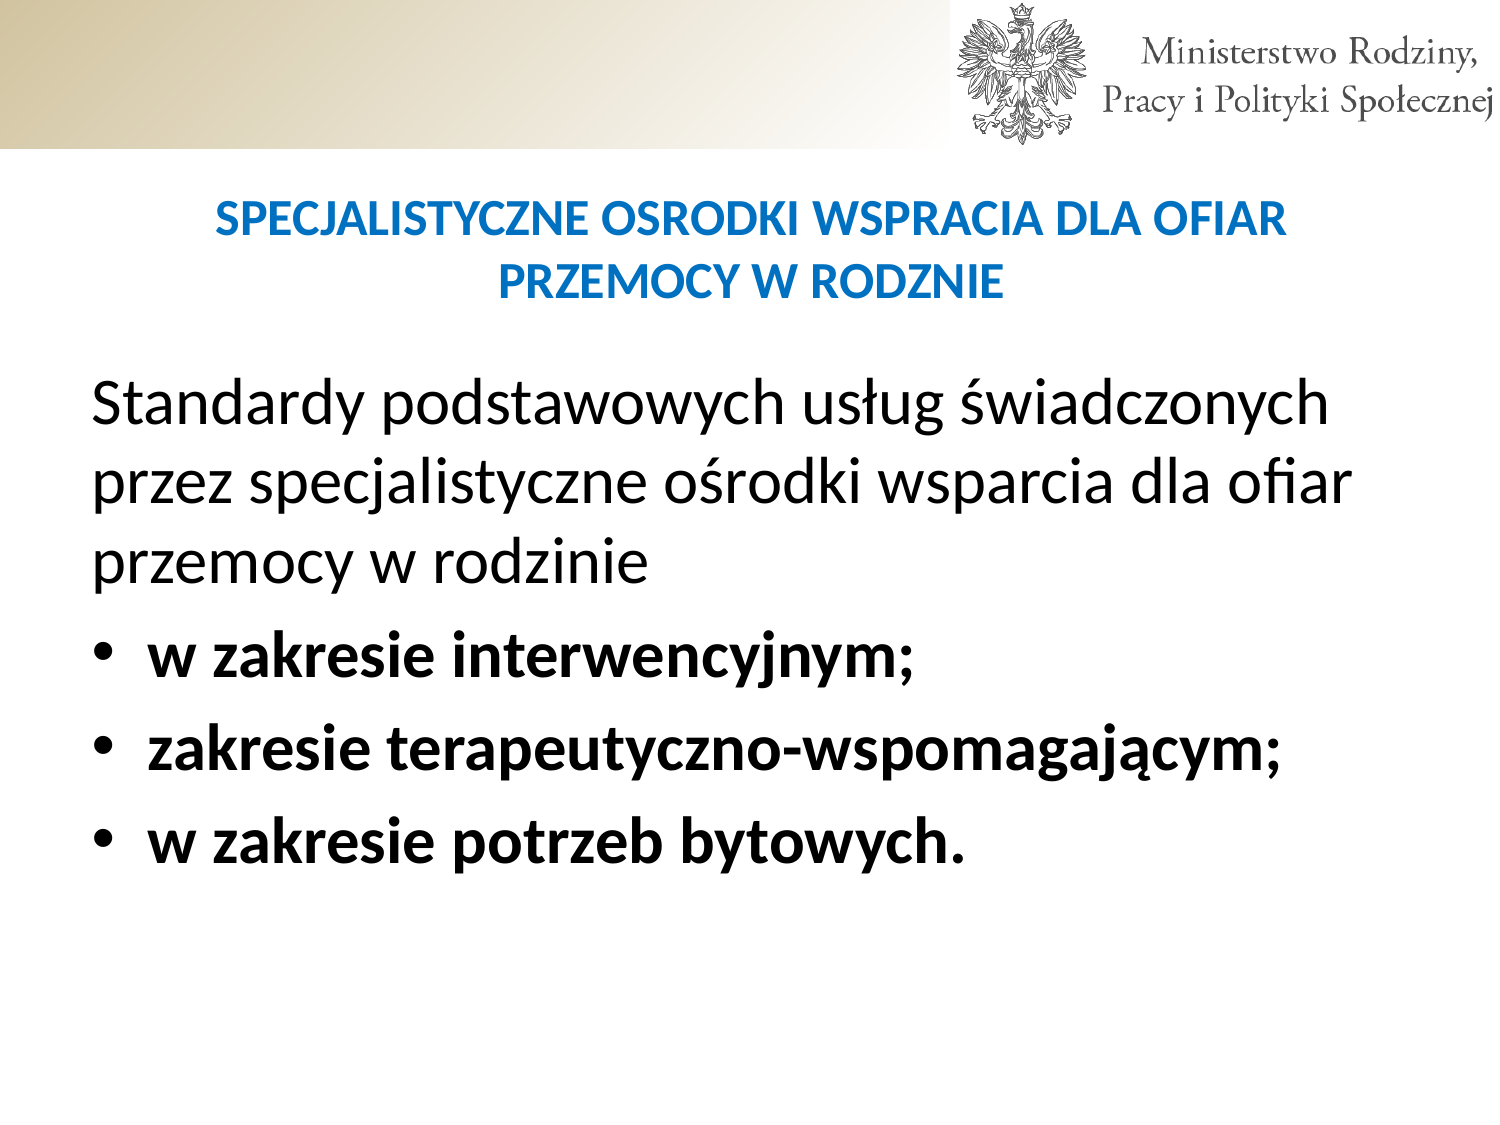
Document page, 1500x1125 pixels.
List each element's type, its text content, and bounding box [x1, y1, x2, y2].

title SPECJALISTYCZNE OSRODKI WSPRACIA DLA OFIAR PRZEMOCY W RODZNIE [76, 152, 1427, 340]
list Standardy podstawowych usług świadczonych przez specjalistyczne ośrodki wsparcia dla ofiar przemocy w rodzinie w zakresie interwencyjnym; zakresie terapeutyczno-wspomagającym; w zakresie potrzeb bytowych. [76, 349, 1427, 1093]
picture [950, 0, 1500, 150]
